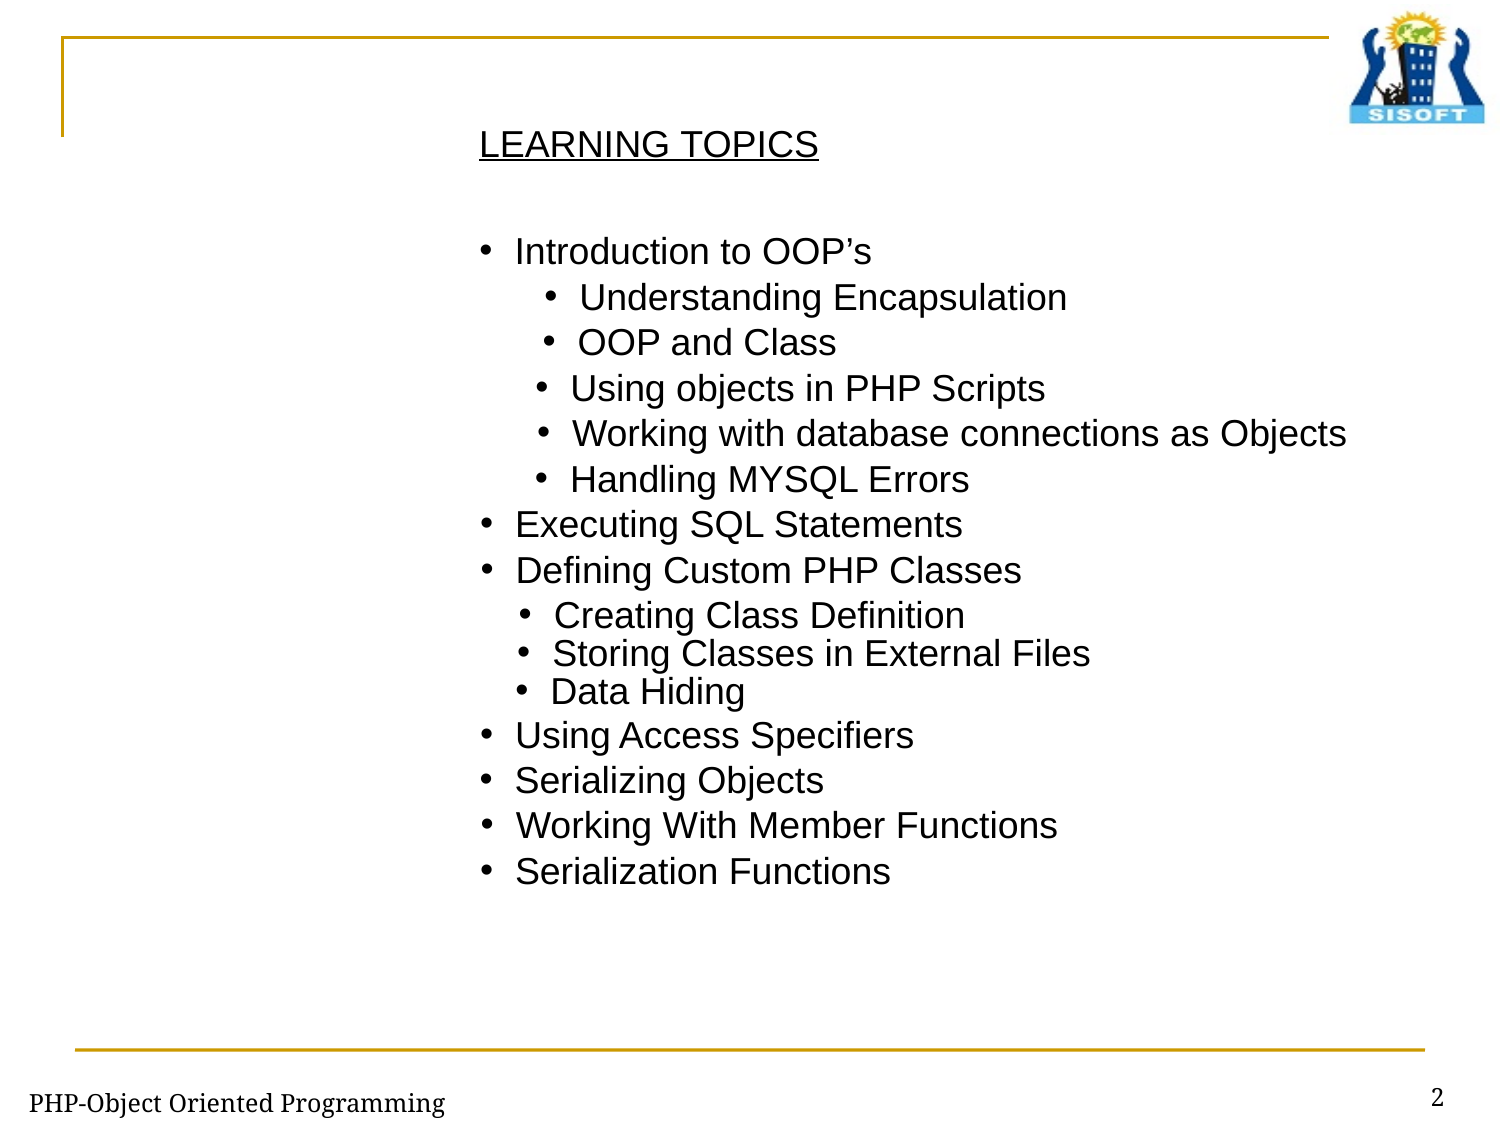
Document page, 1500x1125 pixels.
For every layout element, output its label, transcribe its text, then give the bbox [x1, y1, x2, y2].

text_box Serializing Objects [464, 748, 840, 808]
text_box Working With Member Functions [465, 793, 1074, 854]
text_box Working with database connections as Objects [522, 401, 1363, 462]
text_box OOP and Class [527, 310, 853, 356]
text_box Handling MYSQL Errors [520, 447, 986, 507]
text_box Data Hiding [500, 659, 761, 703]
text_box Creating Class Definition [503, 583, 981, 621]
text_box Using objects in PHP Scripts [520, 356, 1062, 417]
text_box LEARNING TOPICS [464, 112, 835, 173]
picture [1329, 4, 1500, 135]
text_box Using Access Specifiers [465, 703, 930, 763]
text_box Executing SQL Statements [465, 492, 979, 538]
slide_number 2 [1109, 1047, 1460, 1123]
text_box Introduction to OOP’s [464, 220, 888, 280]
text_box Storing Classes in External Files [502, 621, 1106, 681]
text_box Serialization Functions [465, 839, 907, 900]
text_box Understanding Encapsulation [529, 265, 1083, 326]
footer PHP-Object Oriented Programming [0, 1050, 475, 1125]
text_box Defining Custom PHP Classes [465, 538, 1038, 598]
